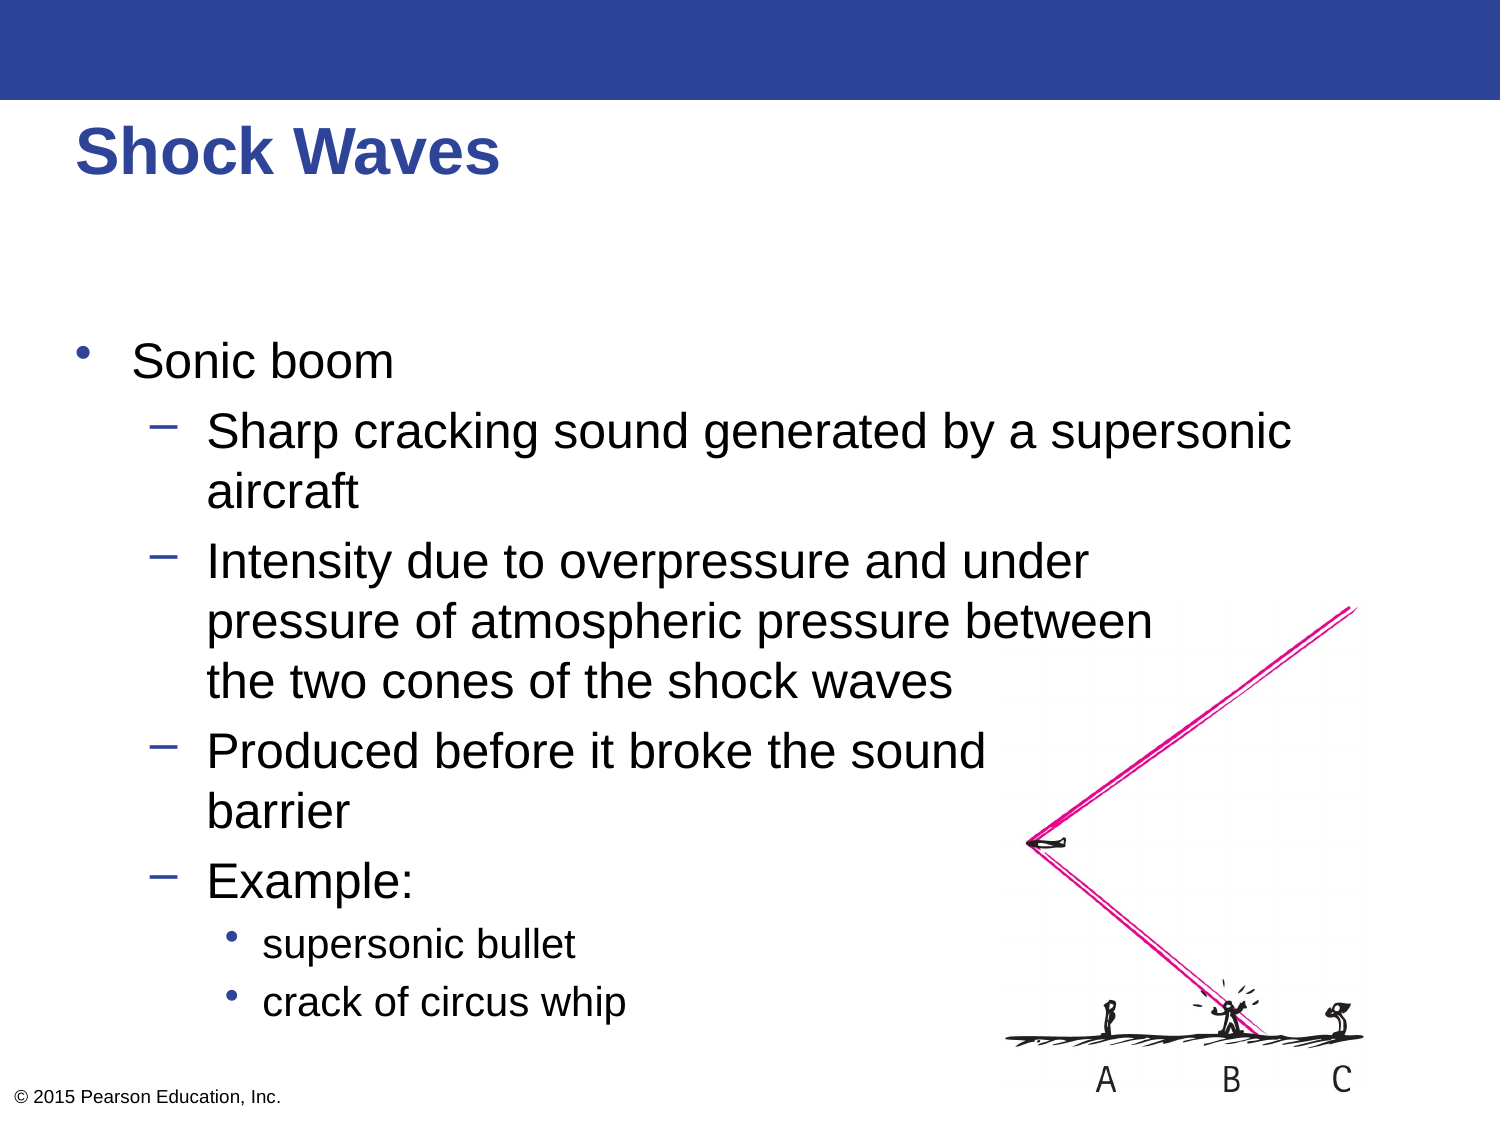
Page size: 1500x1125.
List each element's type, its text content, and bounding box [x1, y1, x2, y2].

title Shock Waves [0, 100, 1500, 196]
list Sonic boom Sharp cracking sound generated by a supersonic aircraft Intensity due to overpressure and under pressure of atmospheric pressure between the two cones of the shock waves Produced before it broke the sound barrier Example: supersonic bullet crack of circus whip [59, 321, 1410, 1085]
picture [999, 601, 1368, 1094]
footer © 2015 Pearson Education, Inc. [14, 1084, 900, 1115]
